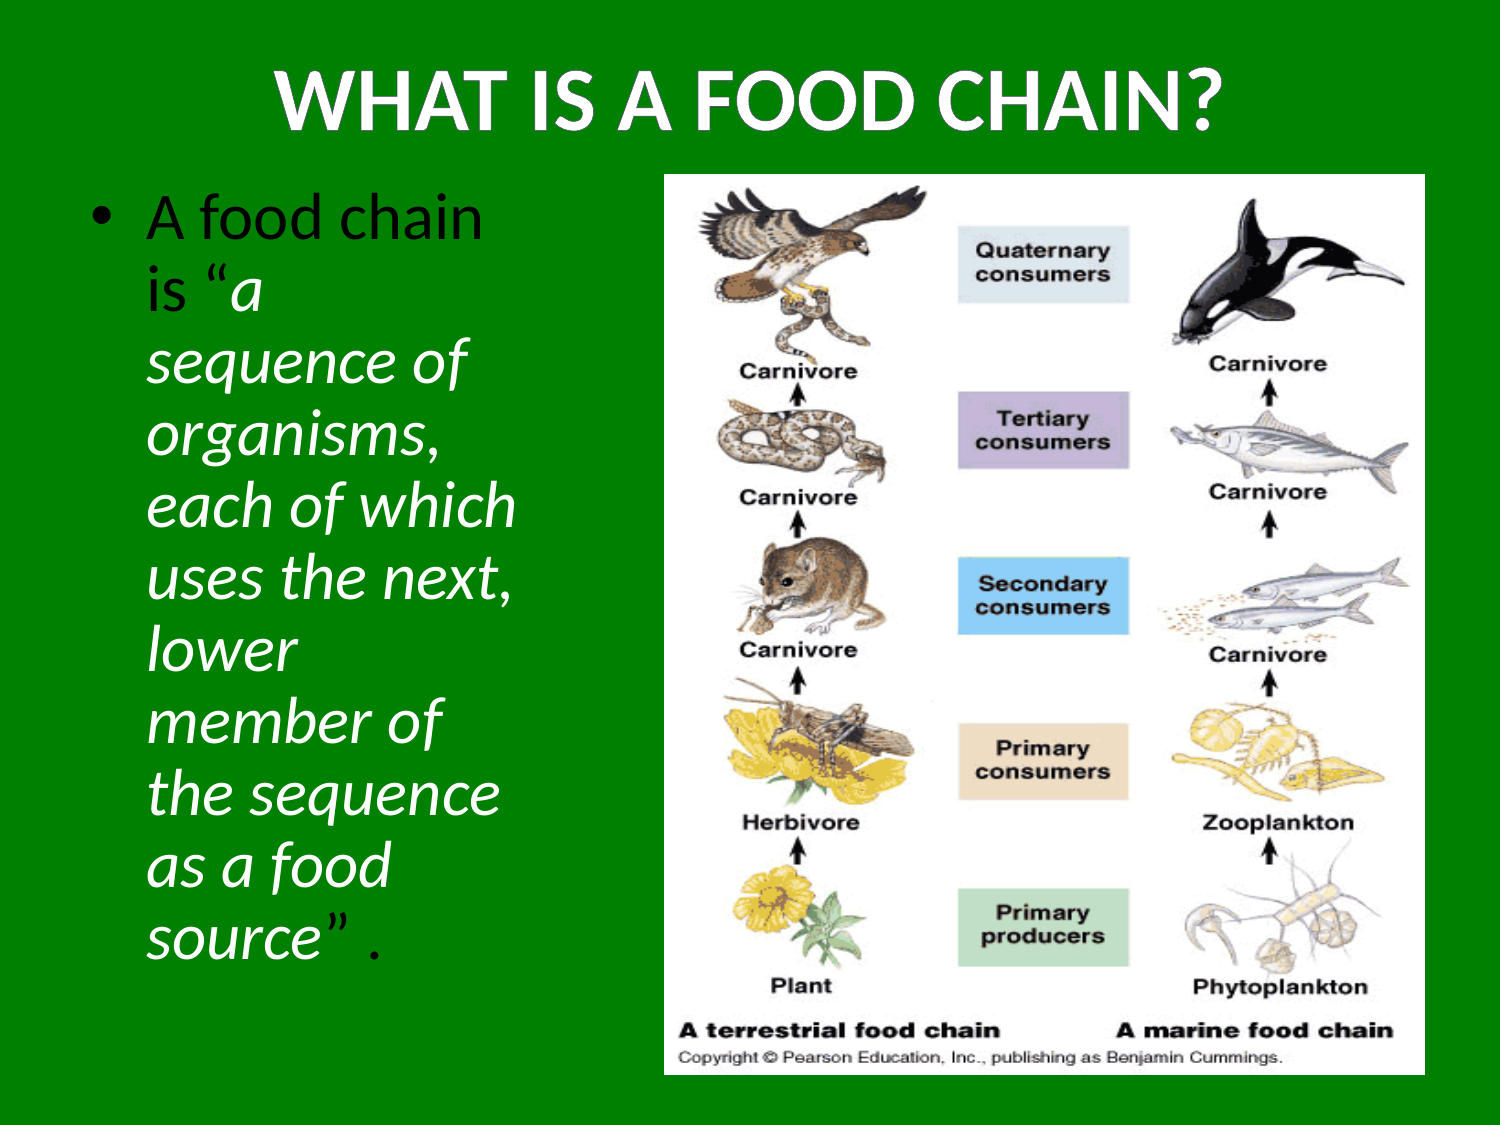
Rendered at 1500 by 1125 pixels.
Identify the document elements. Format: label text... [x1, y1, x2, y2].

title What is a food chain? [75, 0, 1425, 188]
list A food chain is “a sequence of organisms, each of which uses the next, lower member of the sequence as a food source” . [75, 174, 540, 1075]
picture [664, 174, 1426, 1075]
